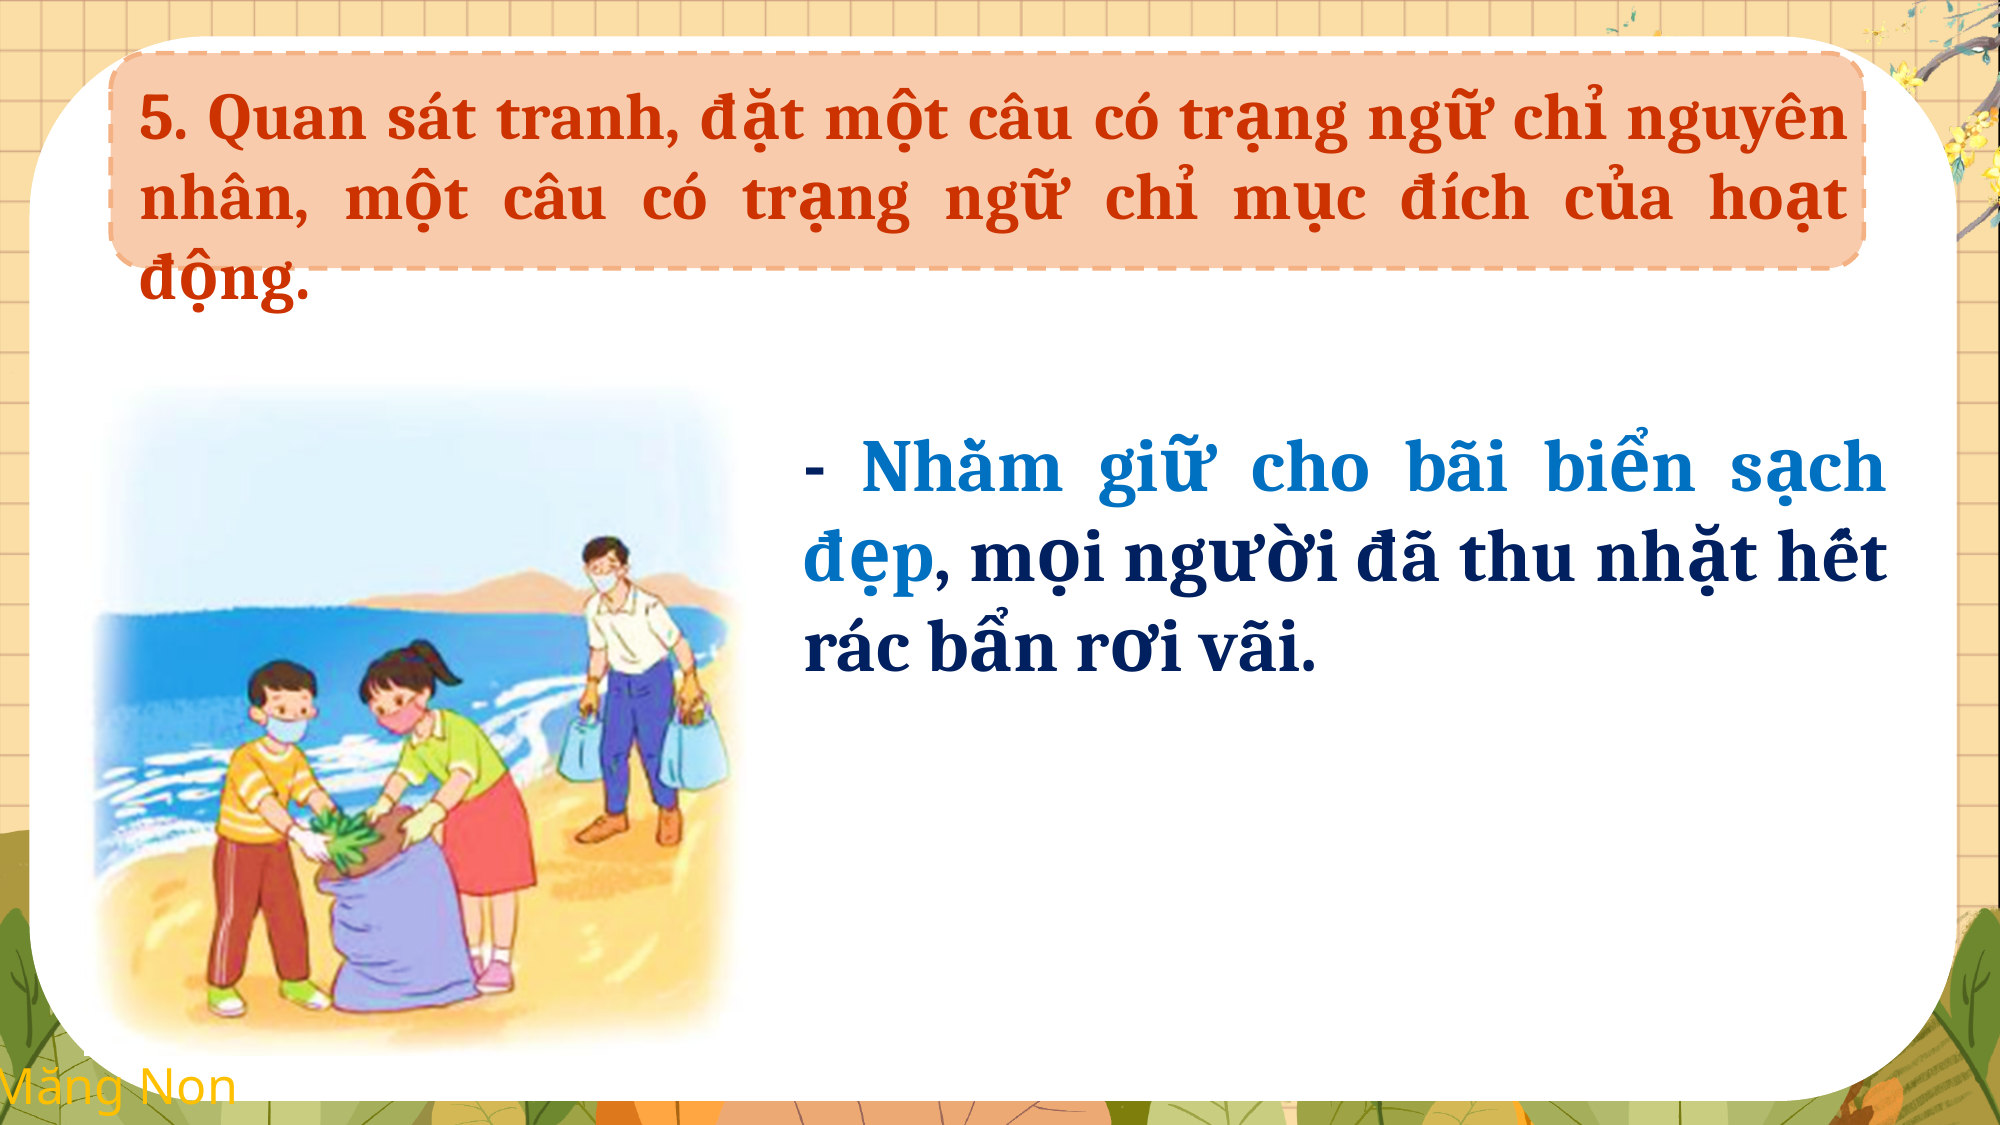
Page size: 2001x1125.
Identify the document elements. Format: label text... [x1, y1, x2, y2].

text_box - Nhằm giữ cho bãi biển sạch đẹp, mọi người đã thu nhặt hết rác bẩn rơi vãi. [789, 409, 1903, 695]
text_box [110, 53, 1864, 269]
picture [0, 0, 2000, 1125]
